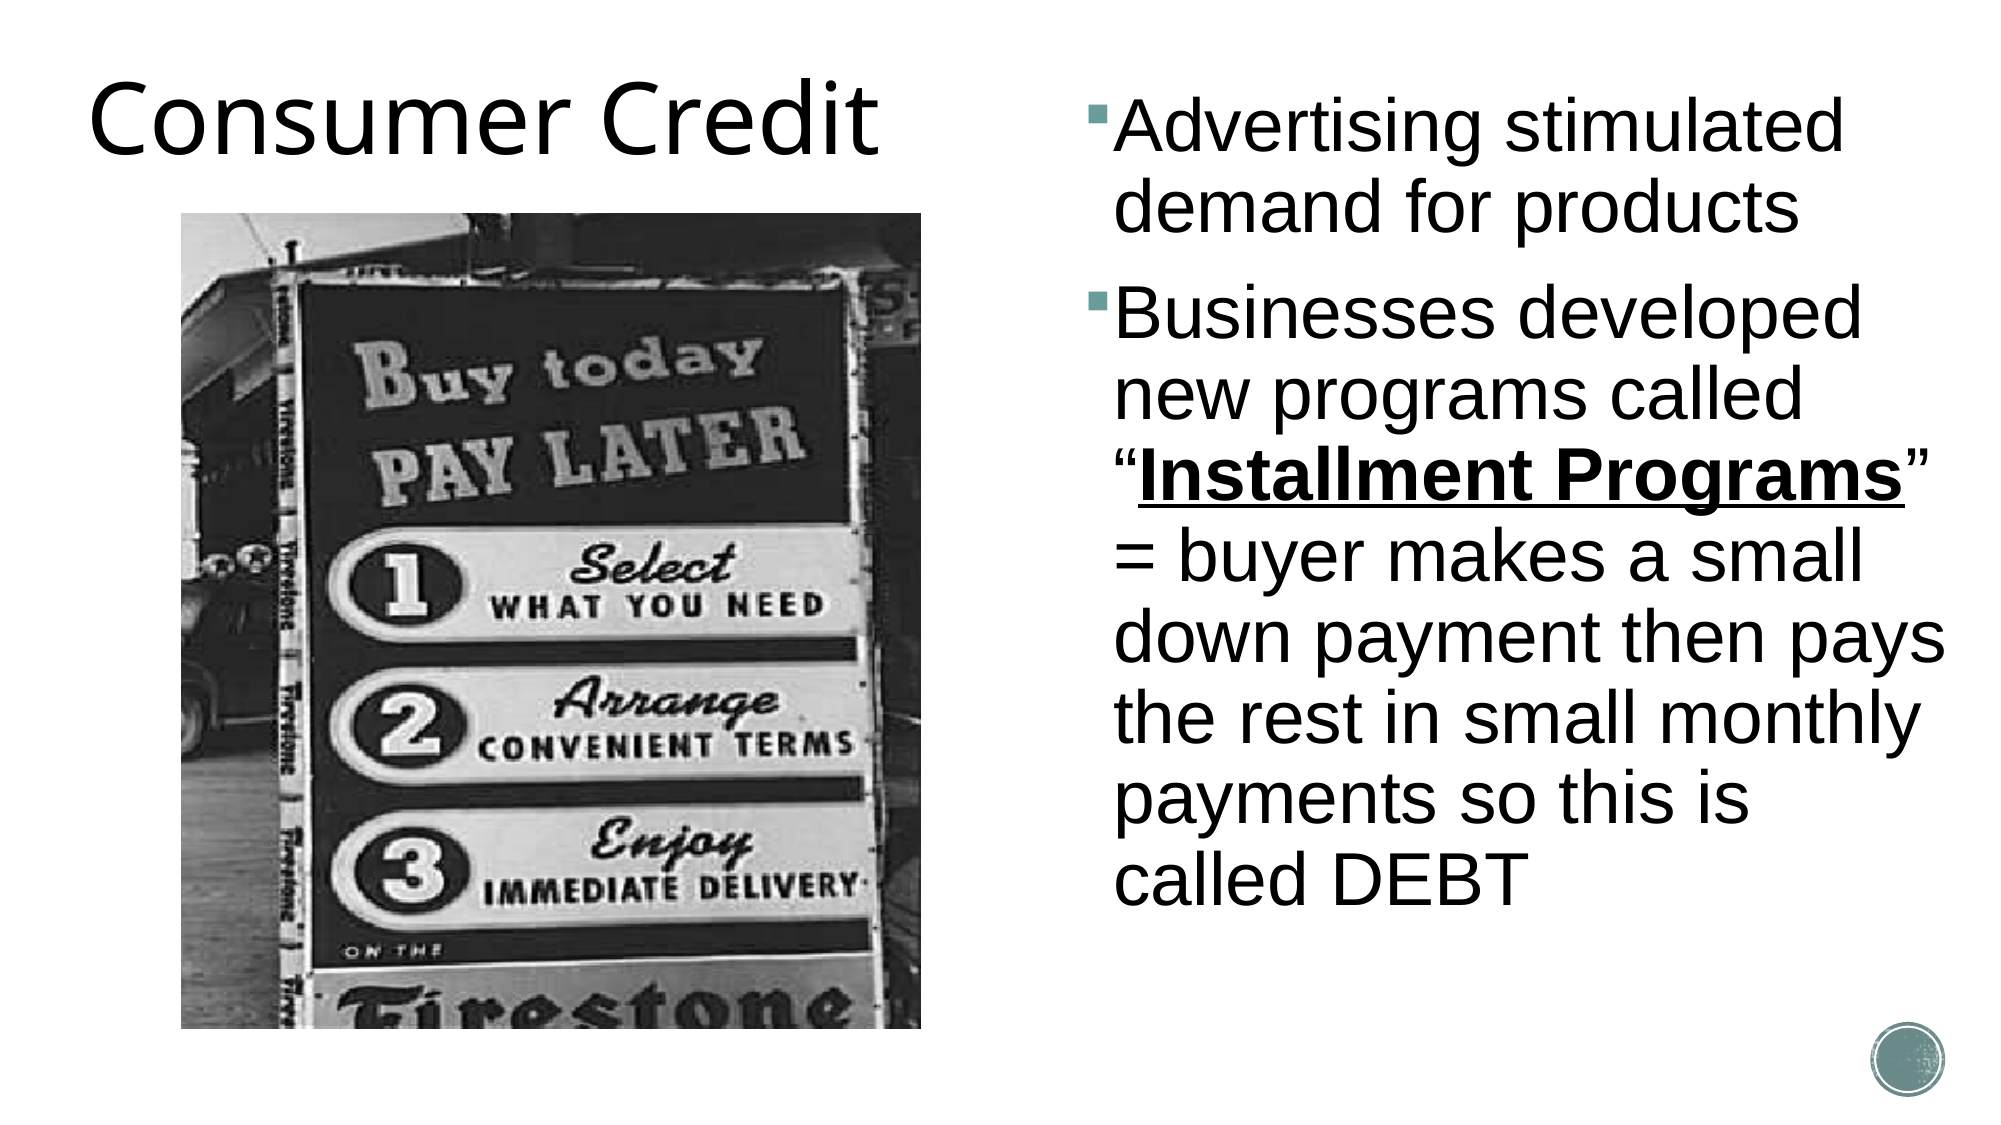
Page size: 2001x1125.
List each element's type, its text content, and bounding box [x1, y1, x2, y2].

title Consumer Credit [71, 28, 1722, 216]
picture [181, 213, 921, 1029]
list Advertising stimulated demand for products Businesses developed new programs called “Installment Programs” = buyer makes a small down payment then pays the rest in small monthly payments so this is called DEBT [1068, 79, 1968, 1104]
